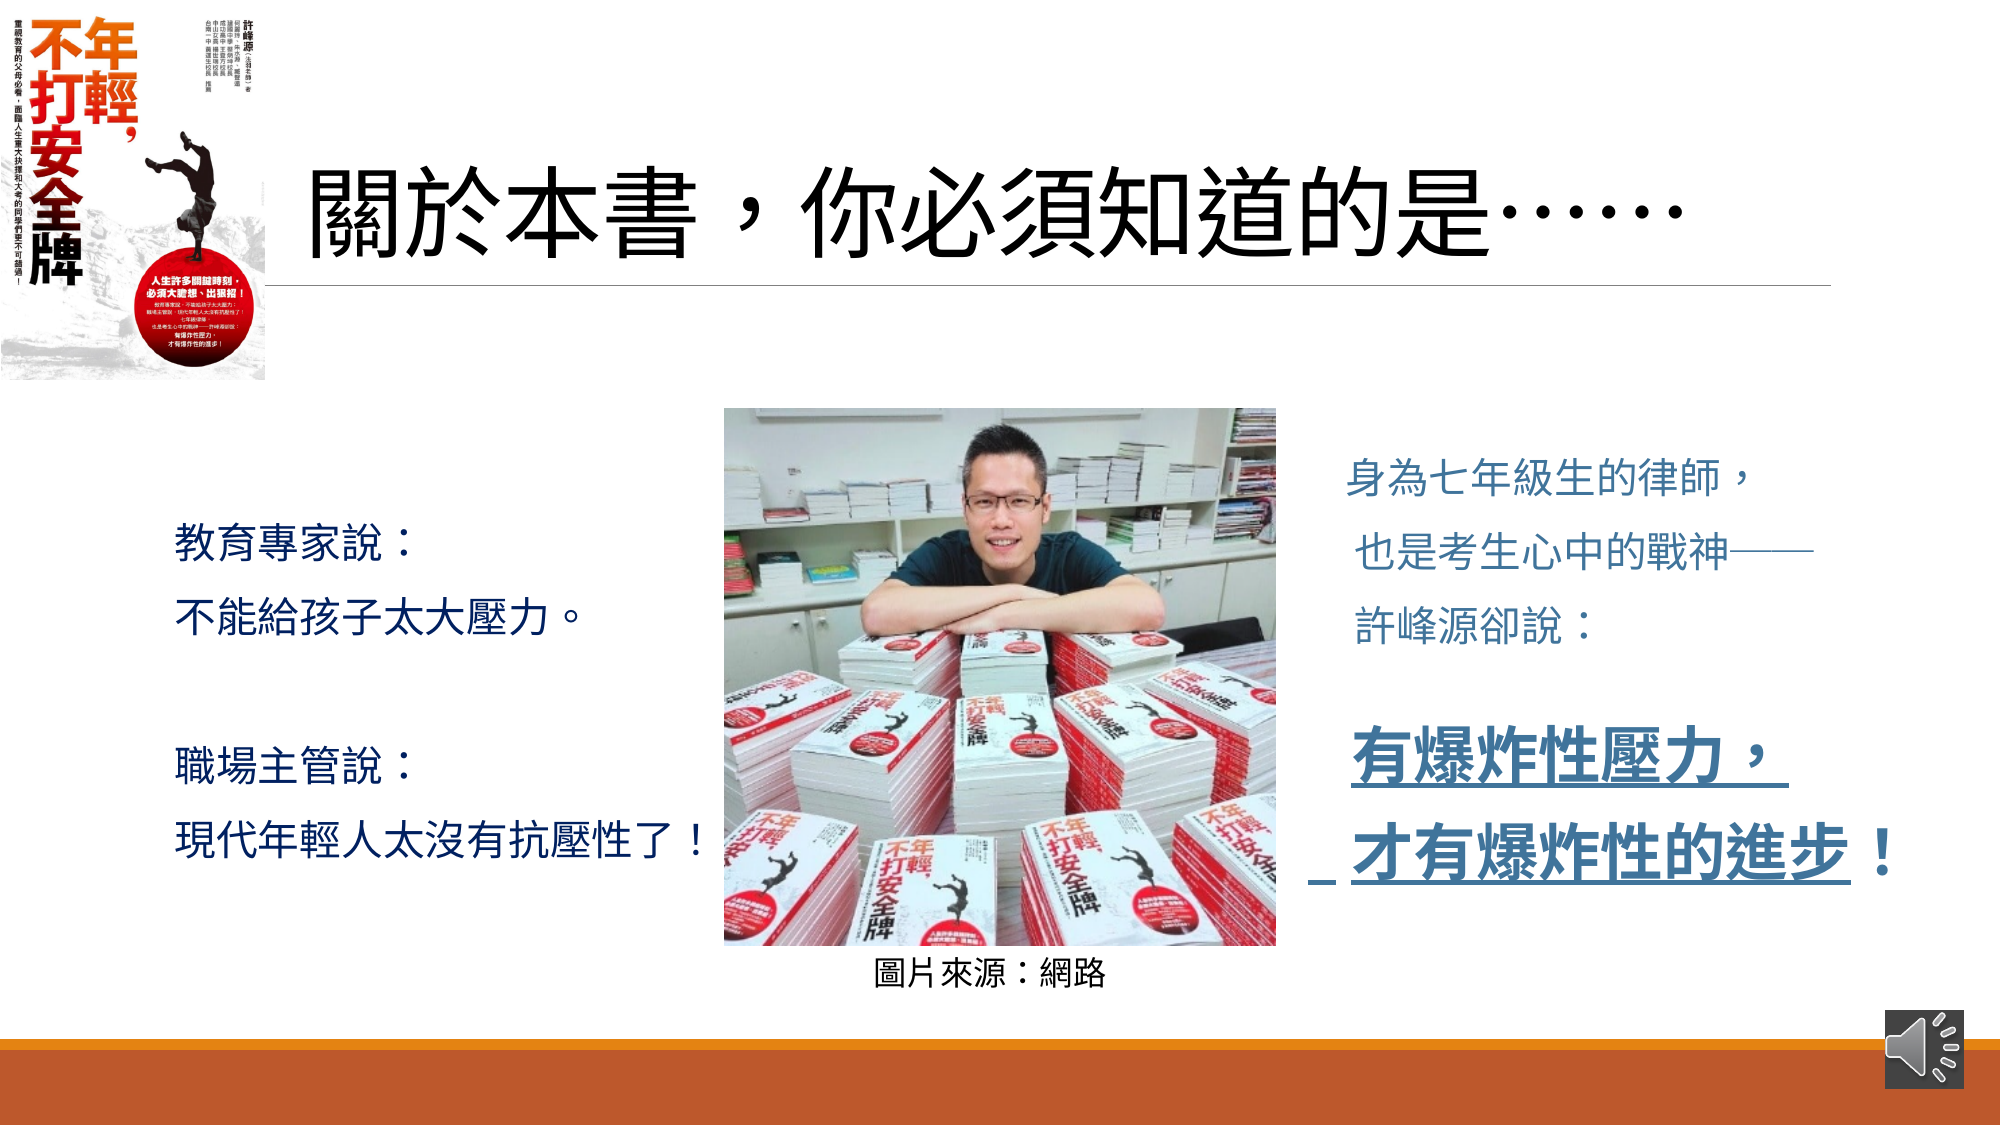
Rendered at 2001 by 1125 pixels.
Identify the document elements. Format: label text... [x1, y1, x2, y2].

list 教育專家說： 不能給孩子太大壓力。 職場主管說： 現代年輕人太沒有抗壓性了！ [159, 391, 687, 963]
picture [1, 6, 266, 380]
text_box 圖片來源：網路 [859, 956, 1143, 1000]
title 關於本書，你必須知道的是…… [289, 92, 1940, 279]
picture [1884, 1009, 1966, 1090]
list 身為七年級生的律師， 也是考生心中的戰神── 許峰源卻說： 有爆炸性壓力， 才有爆炸性的進步！ [1292, 449, 1940, 946]
picture [723, 408, 1277, 946]
